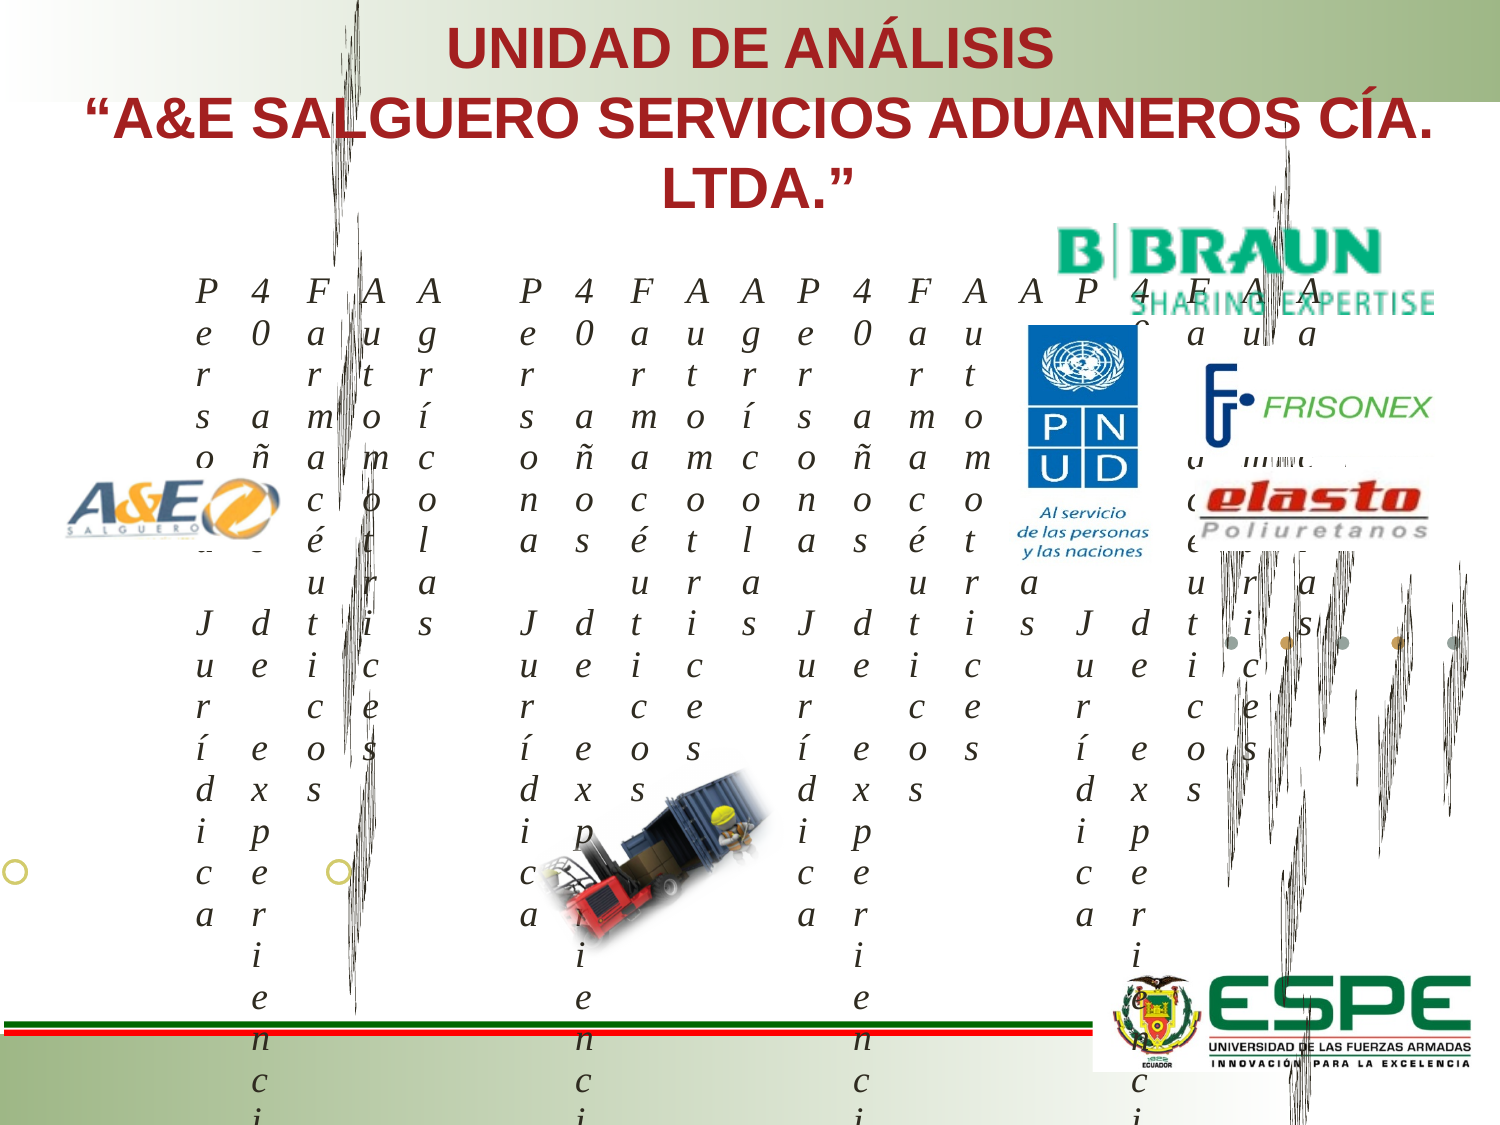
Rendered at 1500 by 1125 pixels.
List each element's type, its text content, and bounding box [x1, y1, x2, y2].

picture [1194, 467, 1430, 551]
picture [1056, 223, 1435, 315]
picture [1174, 346, 1453, 457]
picture [1092, 1063, 1291, 1072]
picture [1009, 325, 1157, 568]
picture [529, 785, 788, 921]
title UNIDAD DE ANÁLISIS “A&E SALGUERO SERVICIOS ADUANEROS CÍA. LTDA.” [18, 2, 1500, 96]
picture [1311, 968, 1495, 1072]
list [0, 223, 1482, 1063]
picture [64, 468, 287, 551]
